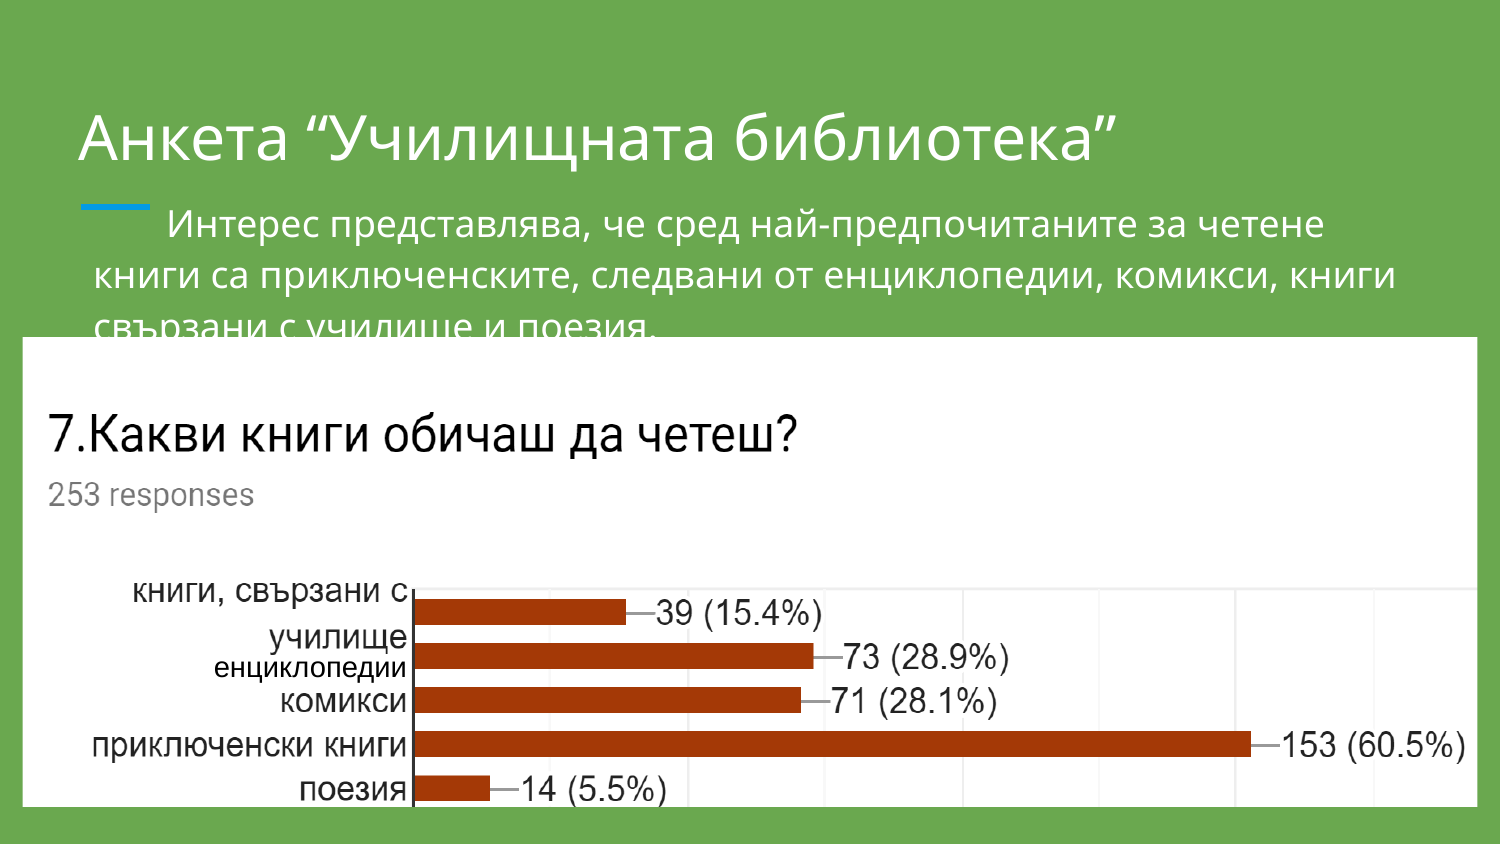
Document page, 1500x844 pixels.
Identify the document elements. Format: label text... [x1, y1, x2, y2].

picture [22, 337, 1478, 807]
title Анкета “Училищната библиотека” [63, 75, 1437, 188]
list Интерес представлява, че сред най-предпочитаните за четене книги са приключенските, следвани от енциклопедии, комикси, книги свързани с училище и поезия. [78, 177, 1428, 336]
